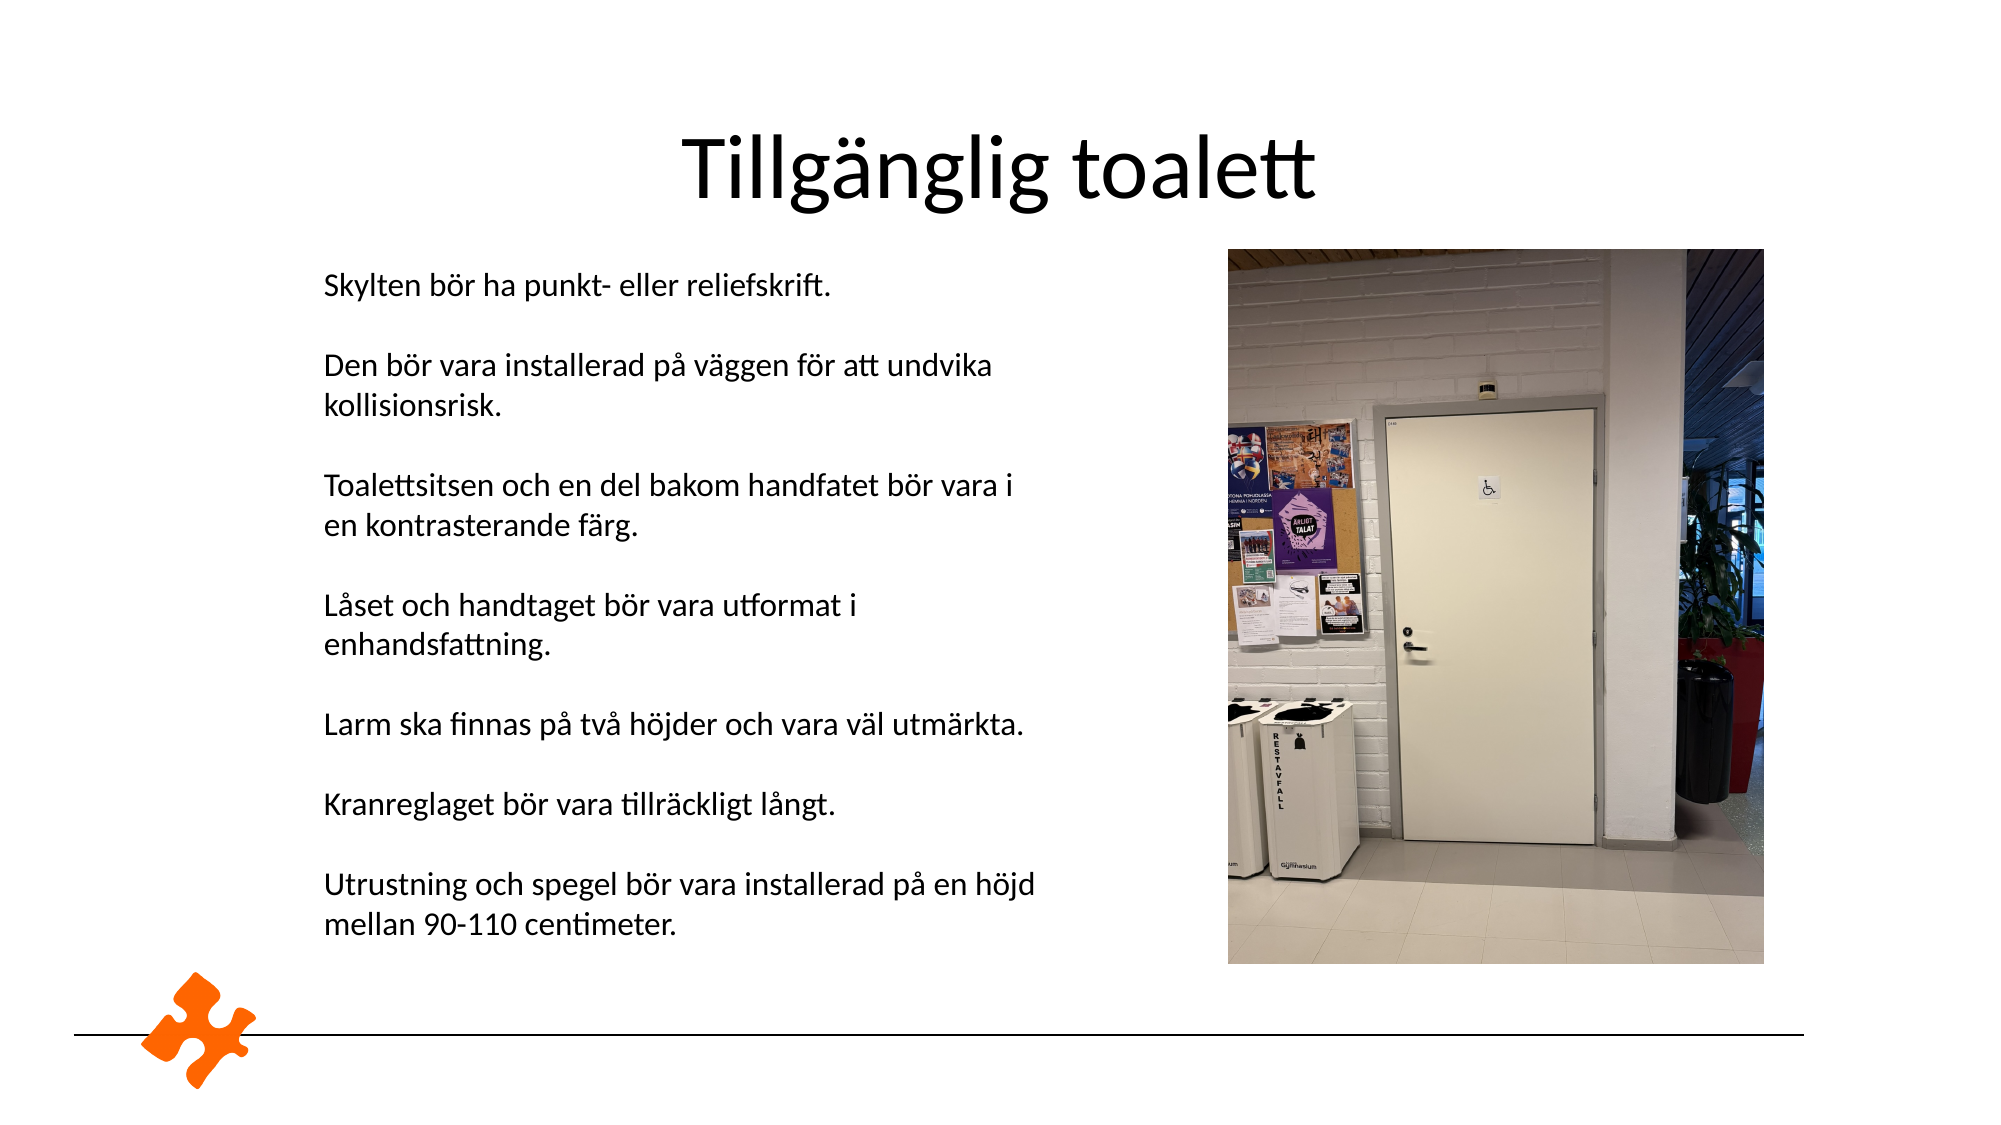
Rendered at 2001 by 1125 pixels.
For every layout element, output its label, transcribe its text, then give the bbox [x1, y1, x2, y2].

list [1227, 249, 1764, 965]
title Tillgänglig toalett [137, 59, 1863, 278]
picture [138, 970, 268, 1100]
text_box Skylten bör ha punkt- eller reliefskrift. Den bör vara installerad på väggen för att undvika kollisionsrisk. Toalettsitsen och en del bakom handfatet bör vara i en kontrasterande färg. Låset och handtaget bör vara utformat i enhandsfattning. Larm ska finnas på två höjder och vara väl utmärkta. Kranreglaget bör vara tillräckligt långt. Utrustning och spegel bör vara installerad på en höjd mellan 90-110 centimeter. [309, 255, 1057, 950]
